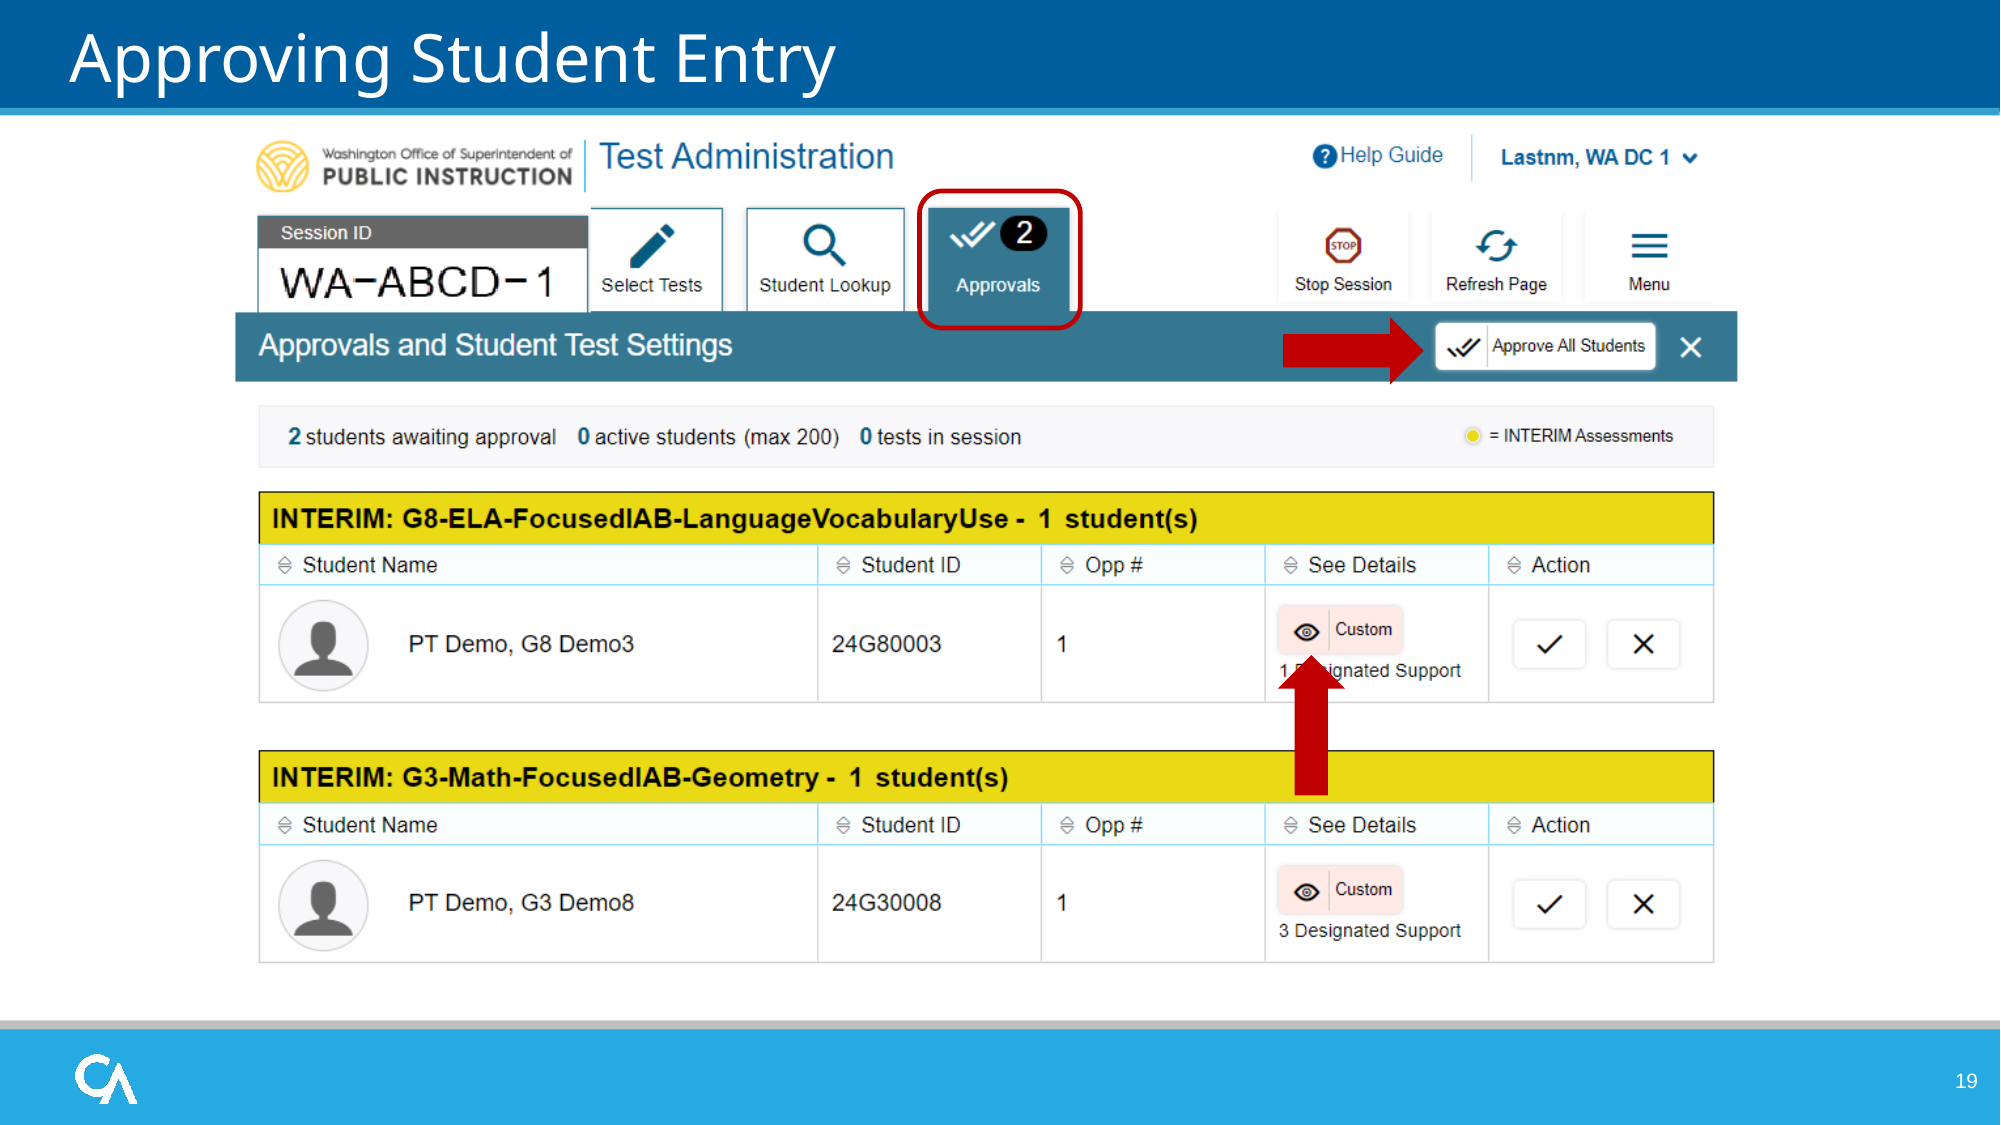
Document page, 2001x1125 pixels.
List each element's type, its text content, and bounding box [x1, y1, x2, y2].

title Approving Student Entry [69, 10, 1878, 96]
slide_number 19 [1877, 1057, 1993, 1103]
picture [234, 127, 1738, 998]
picture [75, 1054, 138, 1104]
